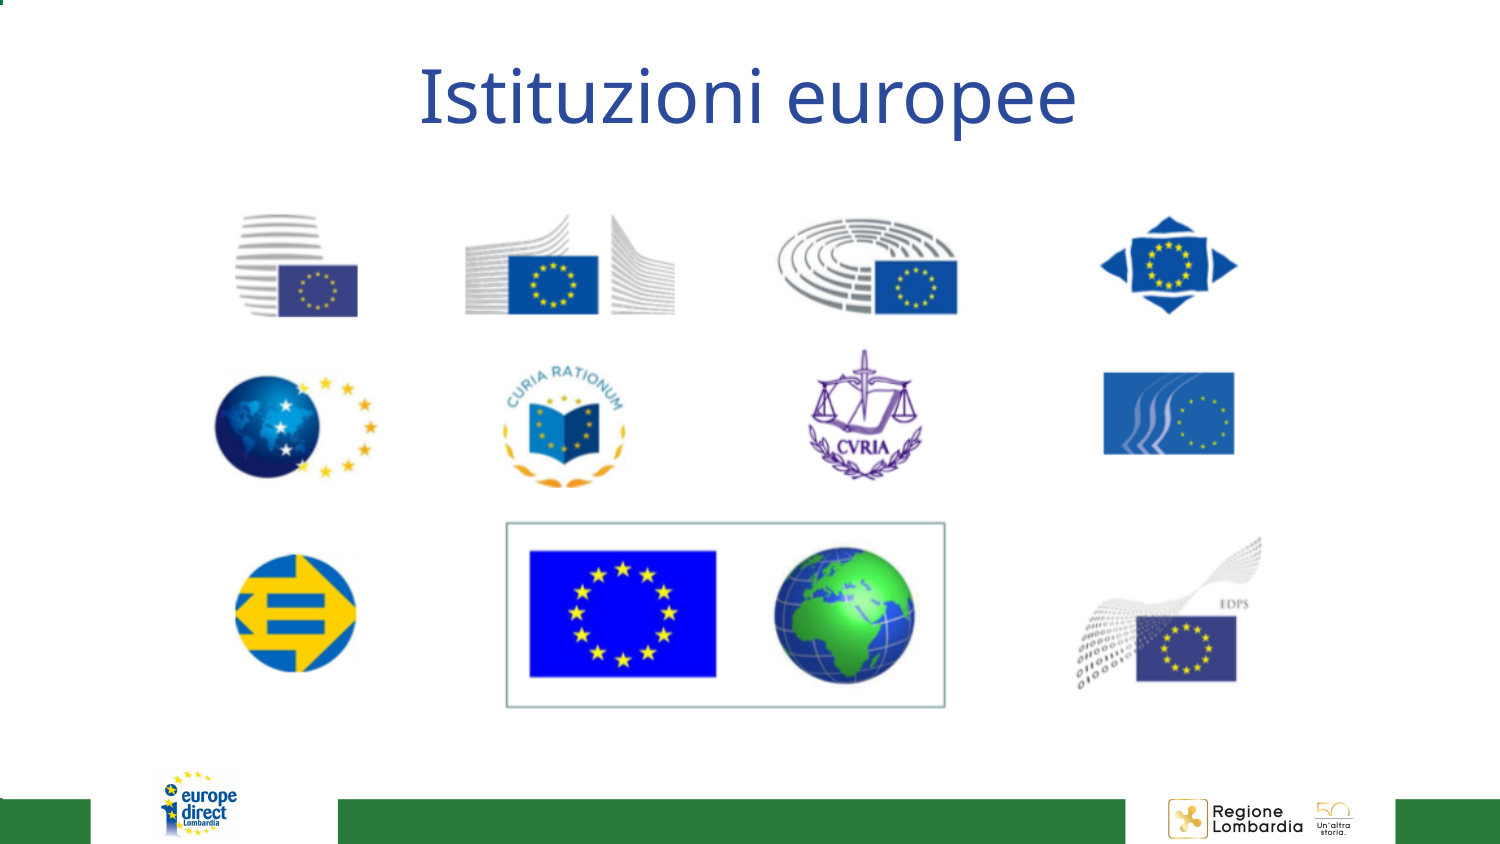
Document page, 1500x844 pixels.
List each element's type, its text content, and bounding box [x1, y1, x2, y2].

title Istituzioni europee [234, 28, 1265, 132]
picture [0, 0, 1500, 844]
